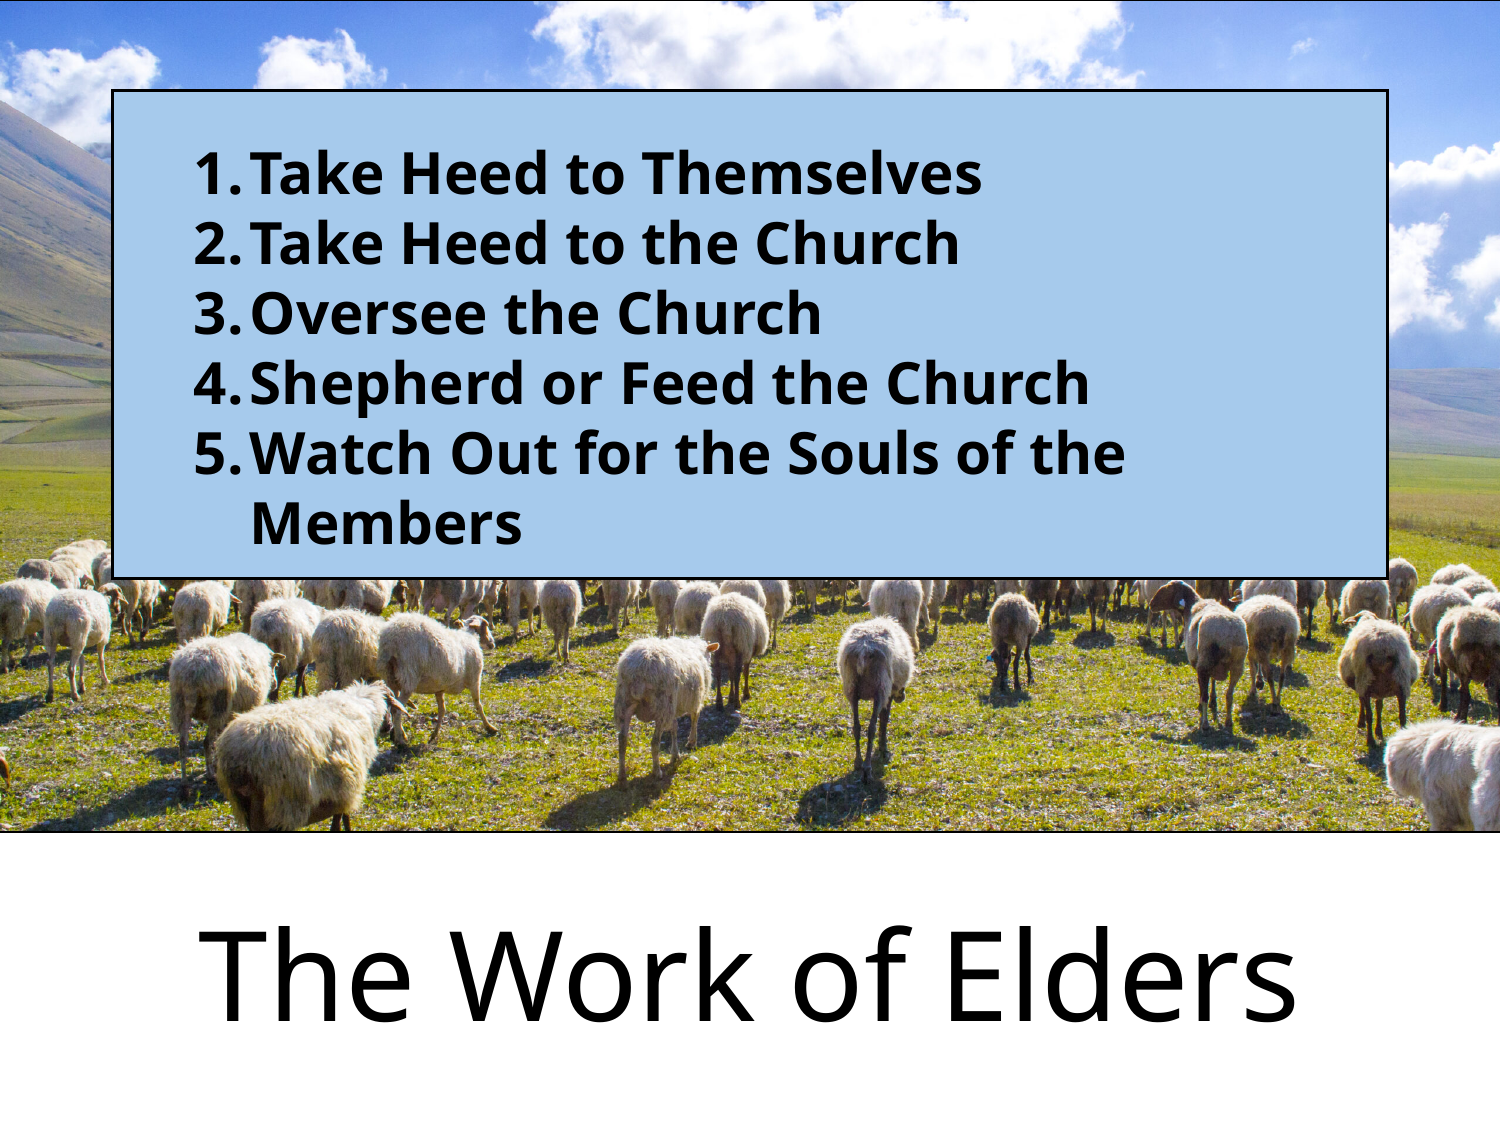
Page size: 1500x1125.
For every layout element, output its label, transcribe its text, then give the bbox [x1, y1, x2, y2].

title The Work of Elders [112, 864, 1388, 1057]
picture [0, 0, 1500, 832]
